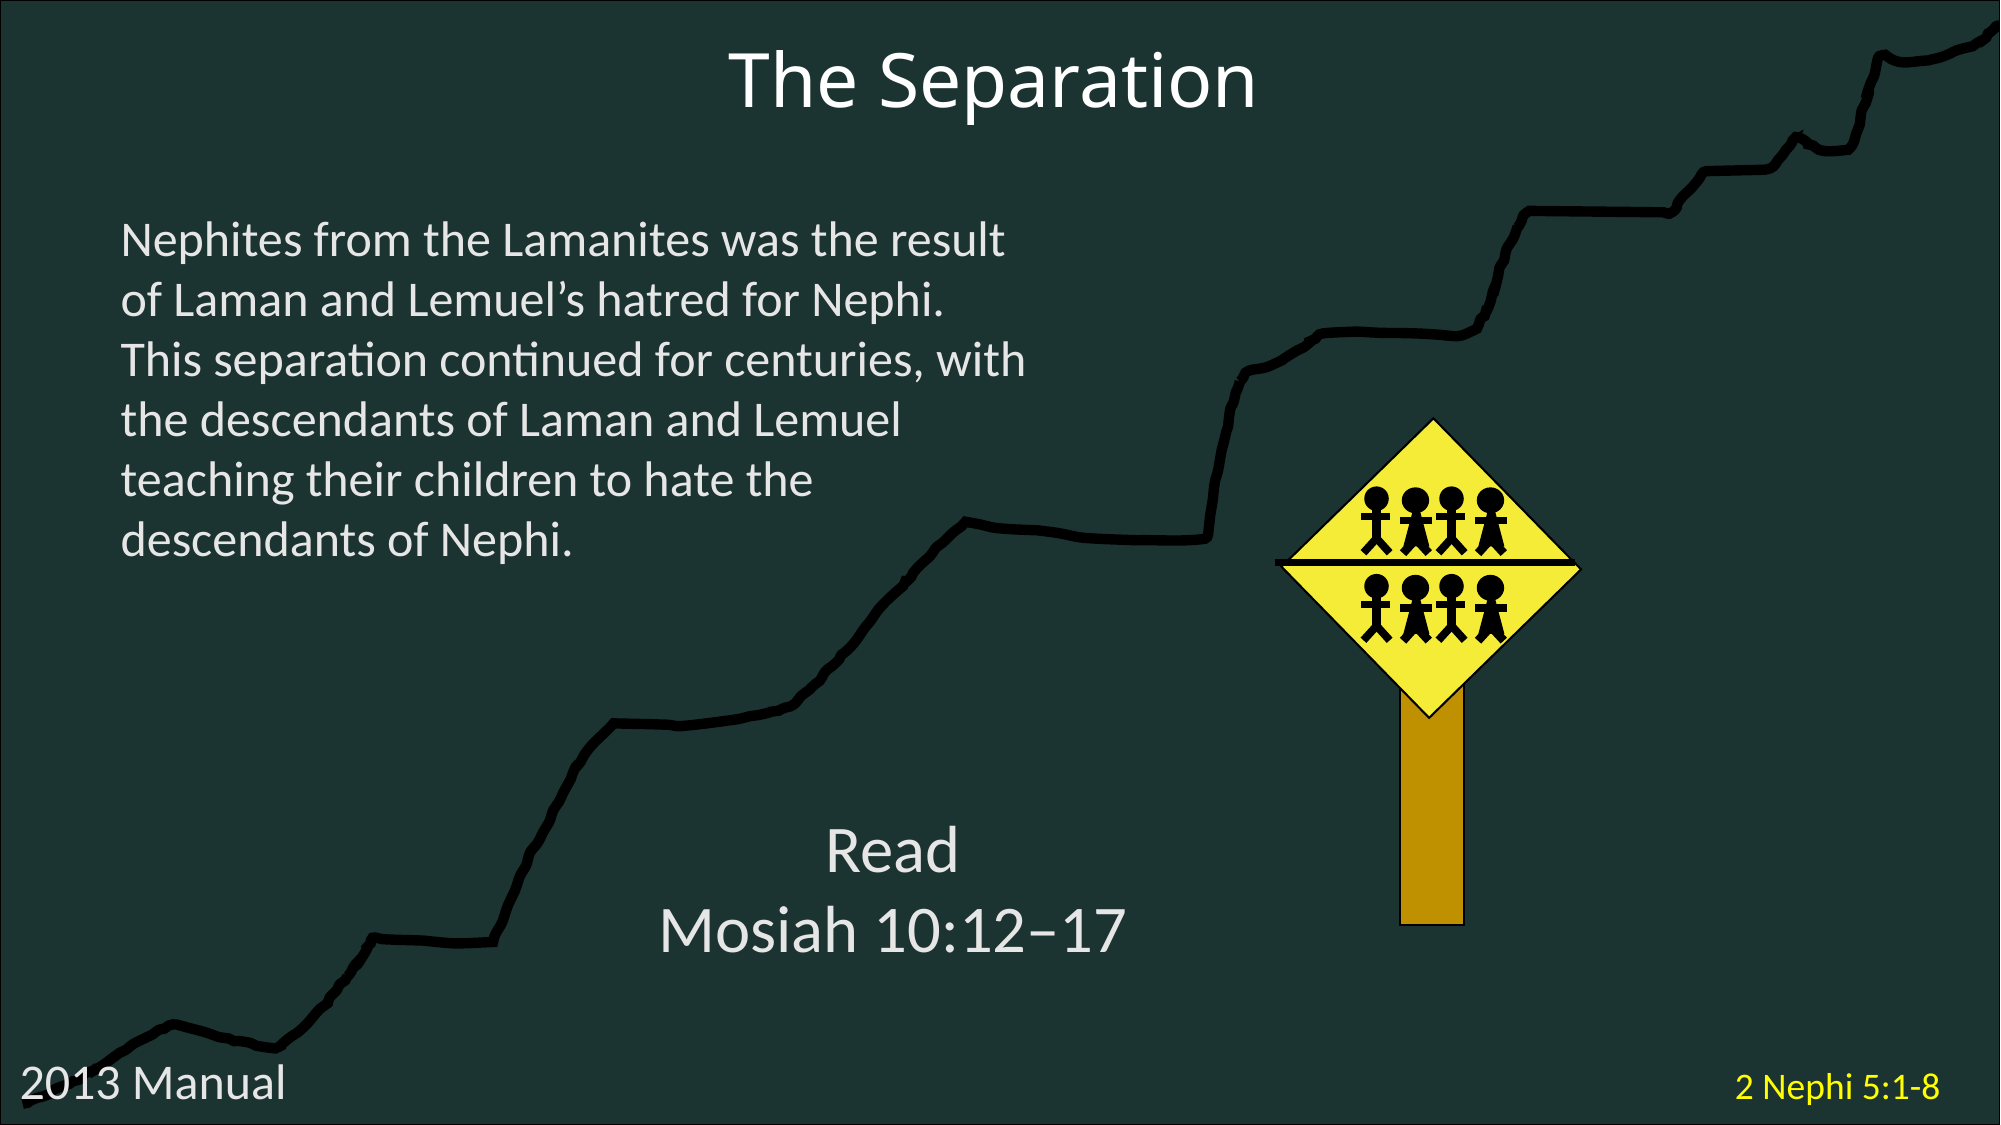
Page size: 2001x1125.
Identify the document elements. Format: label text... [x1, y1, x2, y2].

text_box [1048, 24, 2000, 545]
text_box [0, 0, 2000, 1125]
text_box The Separation [337, 24, 1650, 130]
text_box [135, 574, 994, 1042]
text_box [1274, 462, 1575, 925]
text_box 2 Nephi 5:1-8 [1617, 1054, 1956, 1115]
text_box 2013 Manual [4, 1042, 894, 1118]
text_box Nephites from the Lamanites was the result of Laman and Lemuel’s hatred for Nephi. This separation continued for centuries, with the descendants of Laman and Lemuel teaching their children to hate the descendants of Nephi. [105, 198, 1048, 574]
text_box Read Mosiah 10:12–17 [643, 798, 1143, 973]
